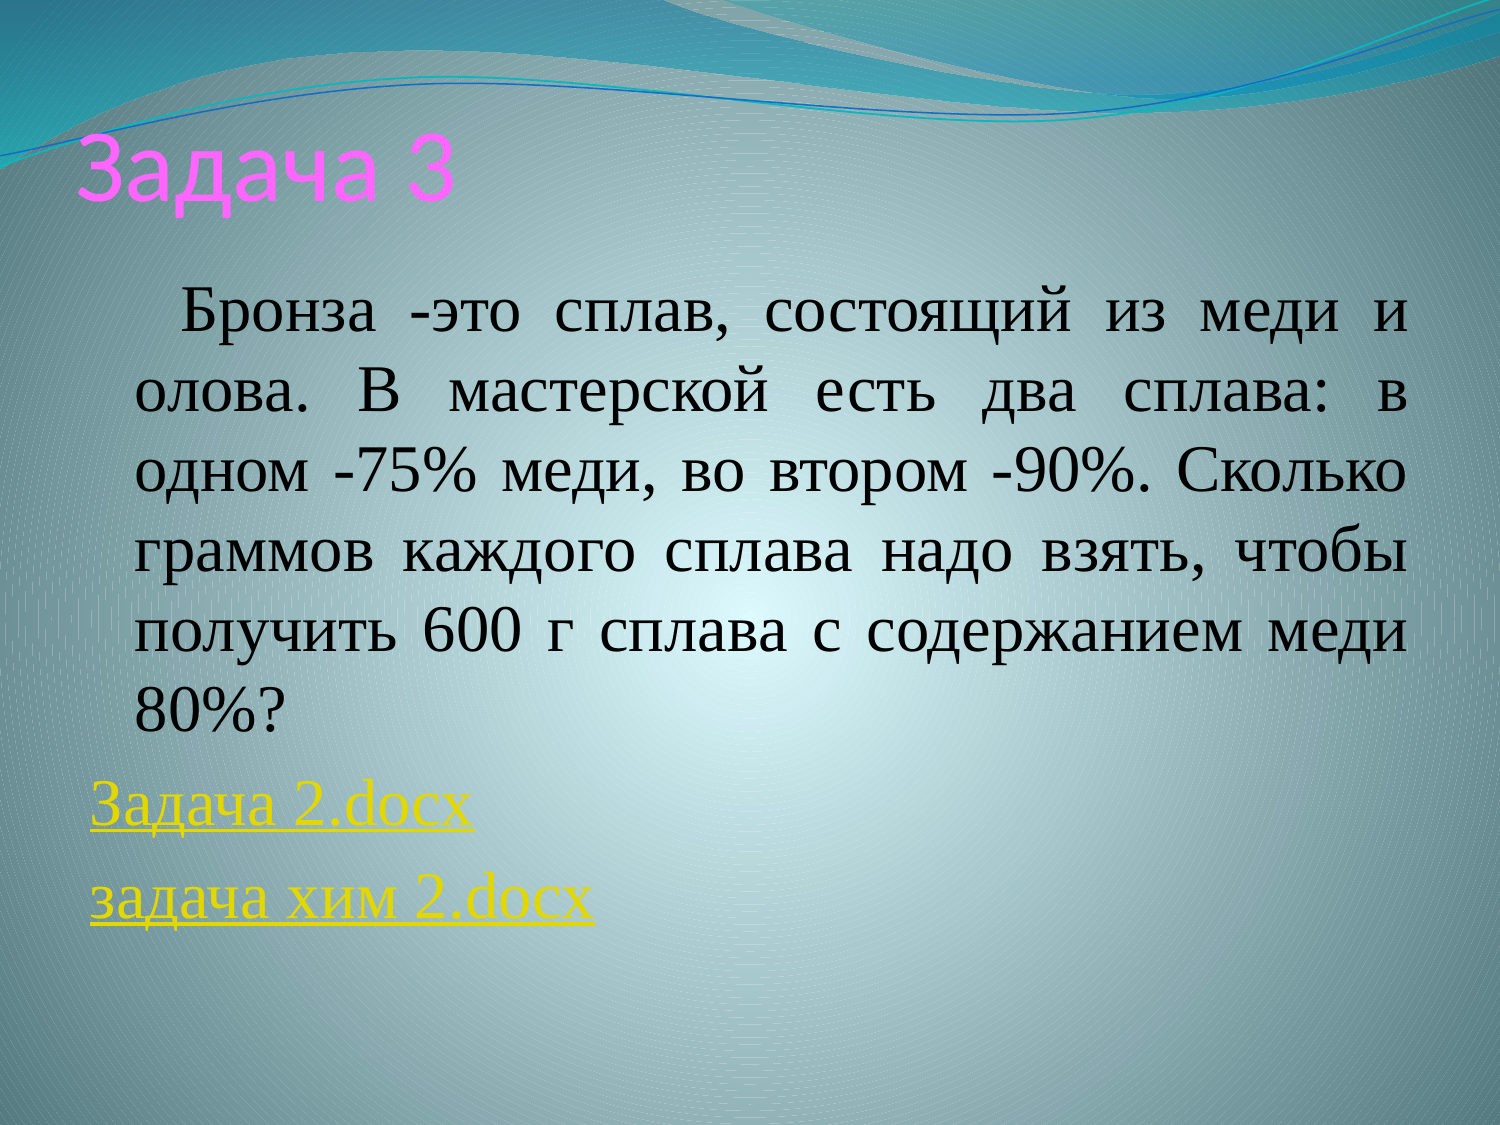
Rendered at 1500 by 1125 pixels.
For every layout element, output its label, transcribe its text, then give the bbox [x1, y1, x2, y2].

list Бронза -это сплав, состоящий из меди и олова. В мастерской есть два сплава: в одном -75% меди, во втором -90%. Сколько граммов каждого сплава надо взять, чтобы получить 600 г сплава с содержанием меди 80%? Задача 2.docx задача хим 2.docx [75, 257, 1425, 1038]
title Задача 3 [75, 23, 1425, 223]
